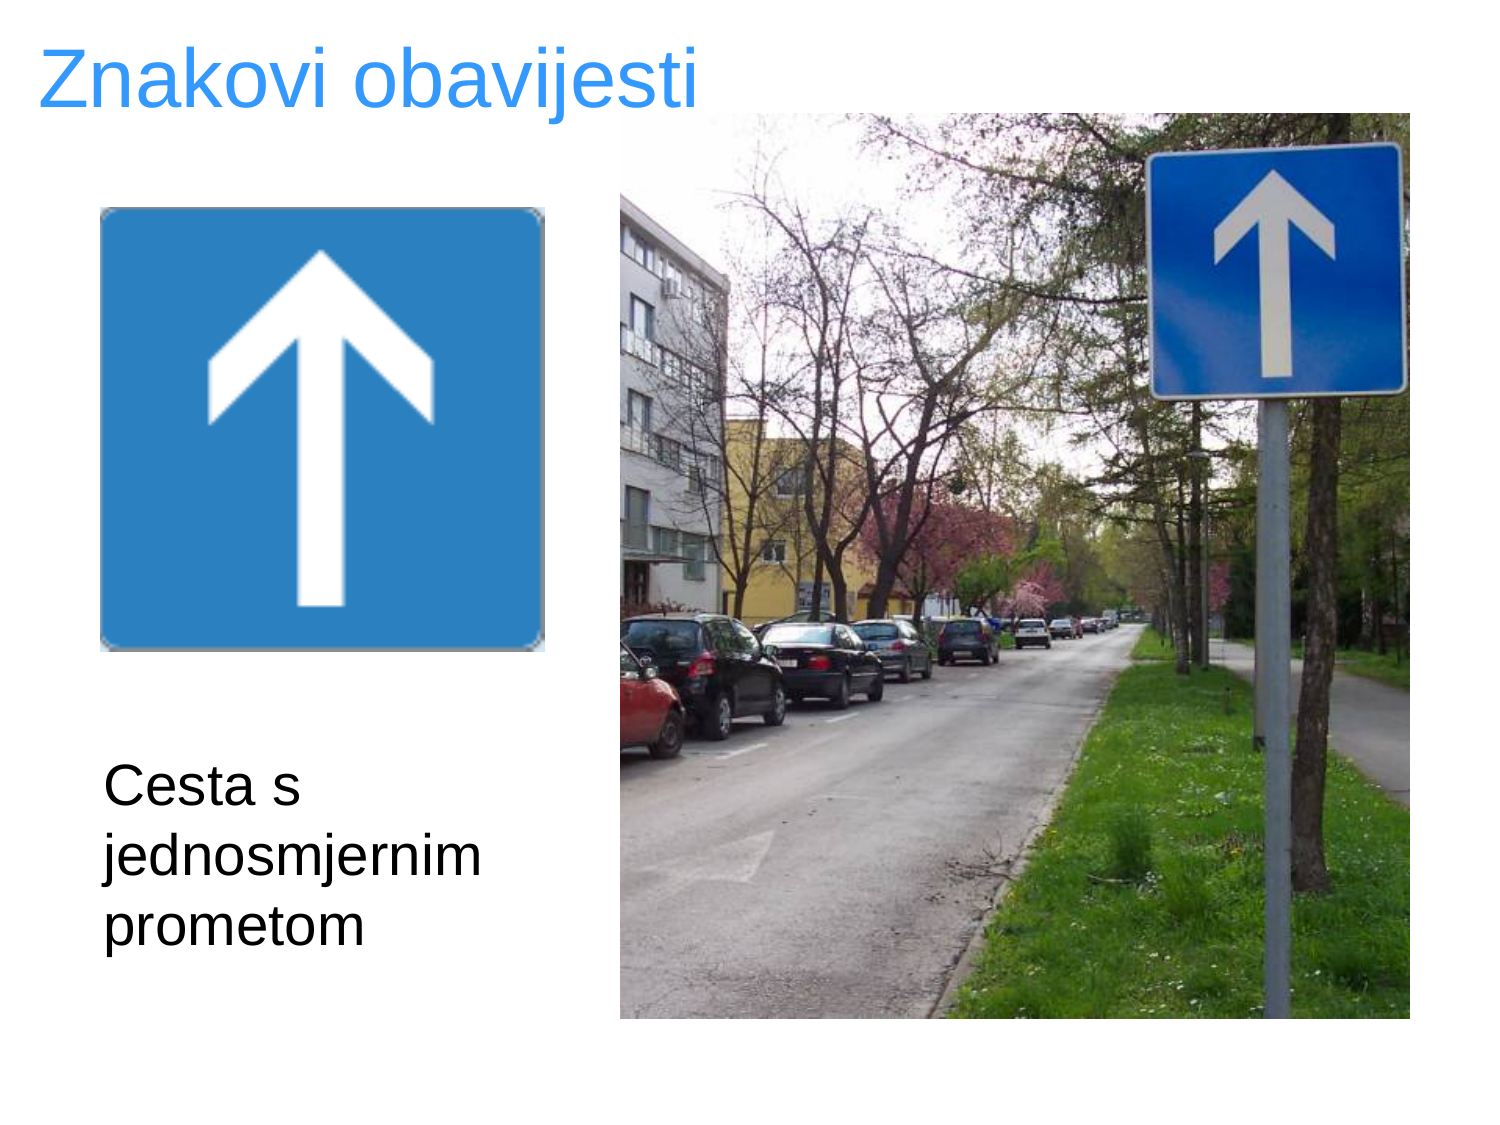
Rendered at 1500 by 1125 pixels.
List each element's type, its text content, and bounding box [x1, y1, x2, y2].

picture [100, 207, 545, 653]
picture [619, 113, 1411, 1019]
title Znakovi obavijesti [0, 0, 739, 149]
subtitle Cesta s jednosmjernim prometom [88, 739, 561, 977]
